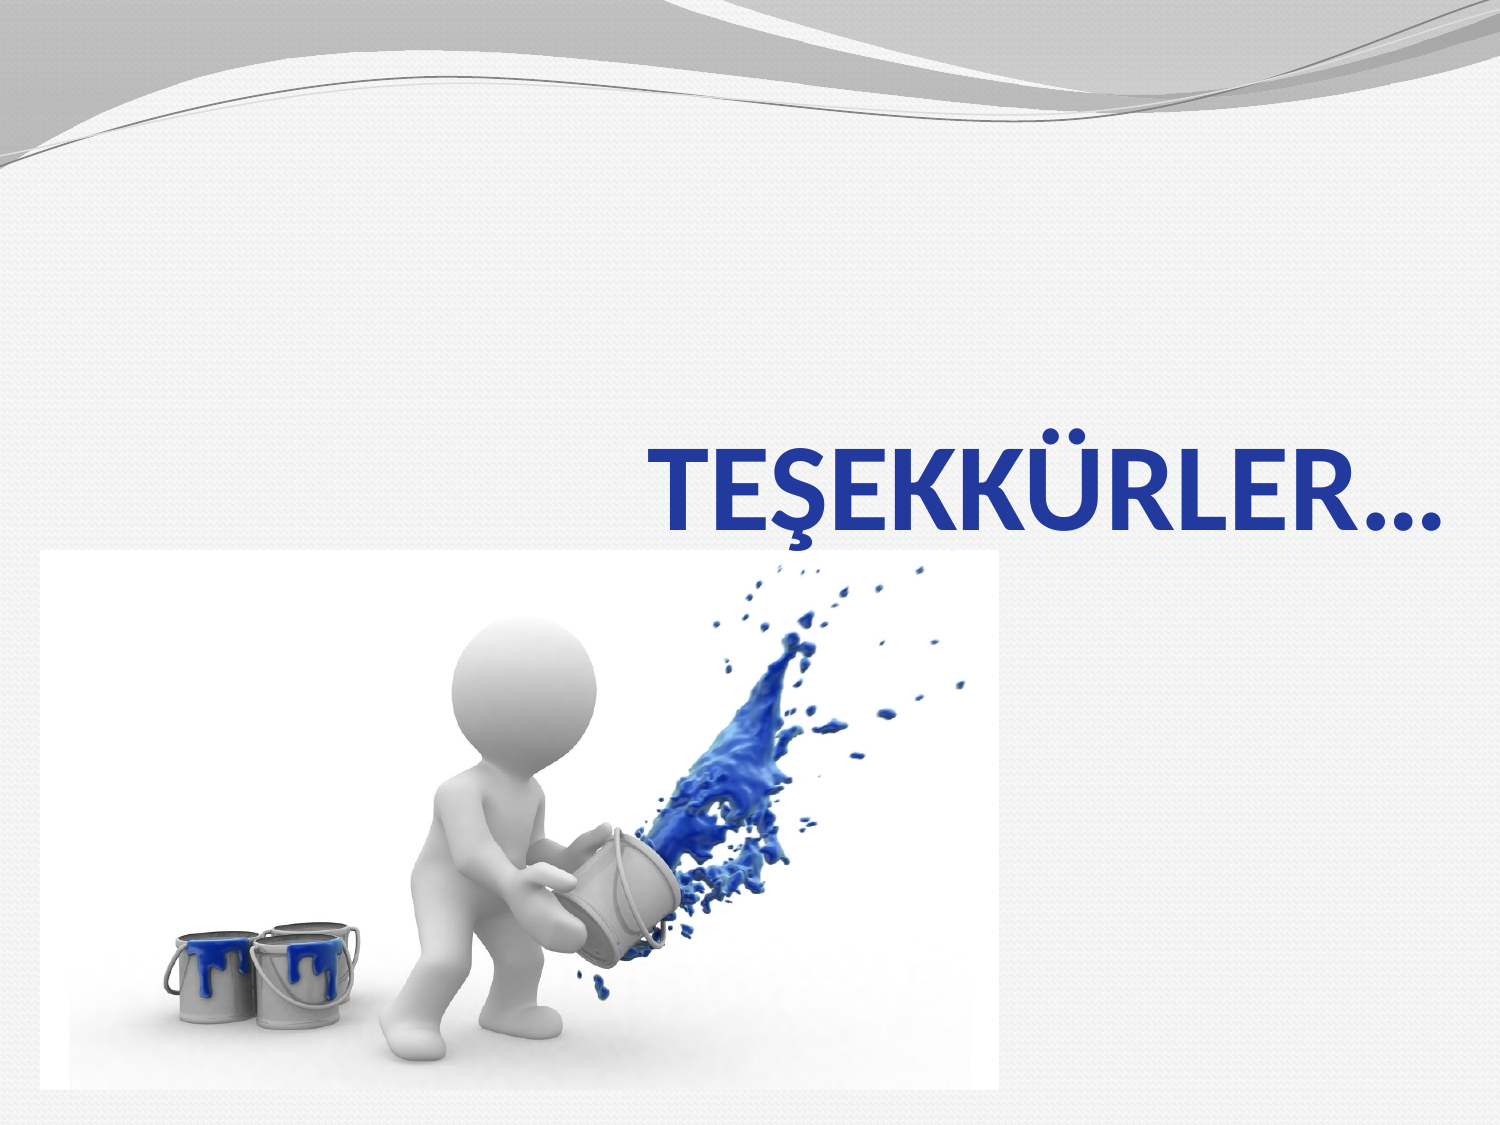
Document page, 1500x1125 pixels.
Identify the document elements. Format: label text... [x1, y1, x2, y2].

text_box TEŞEKKÜRLER… [632, 398, 1500, 564]
picture [40, 550, 999, 1091]
